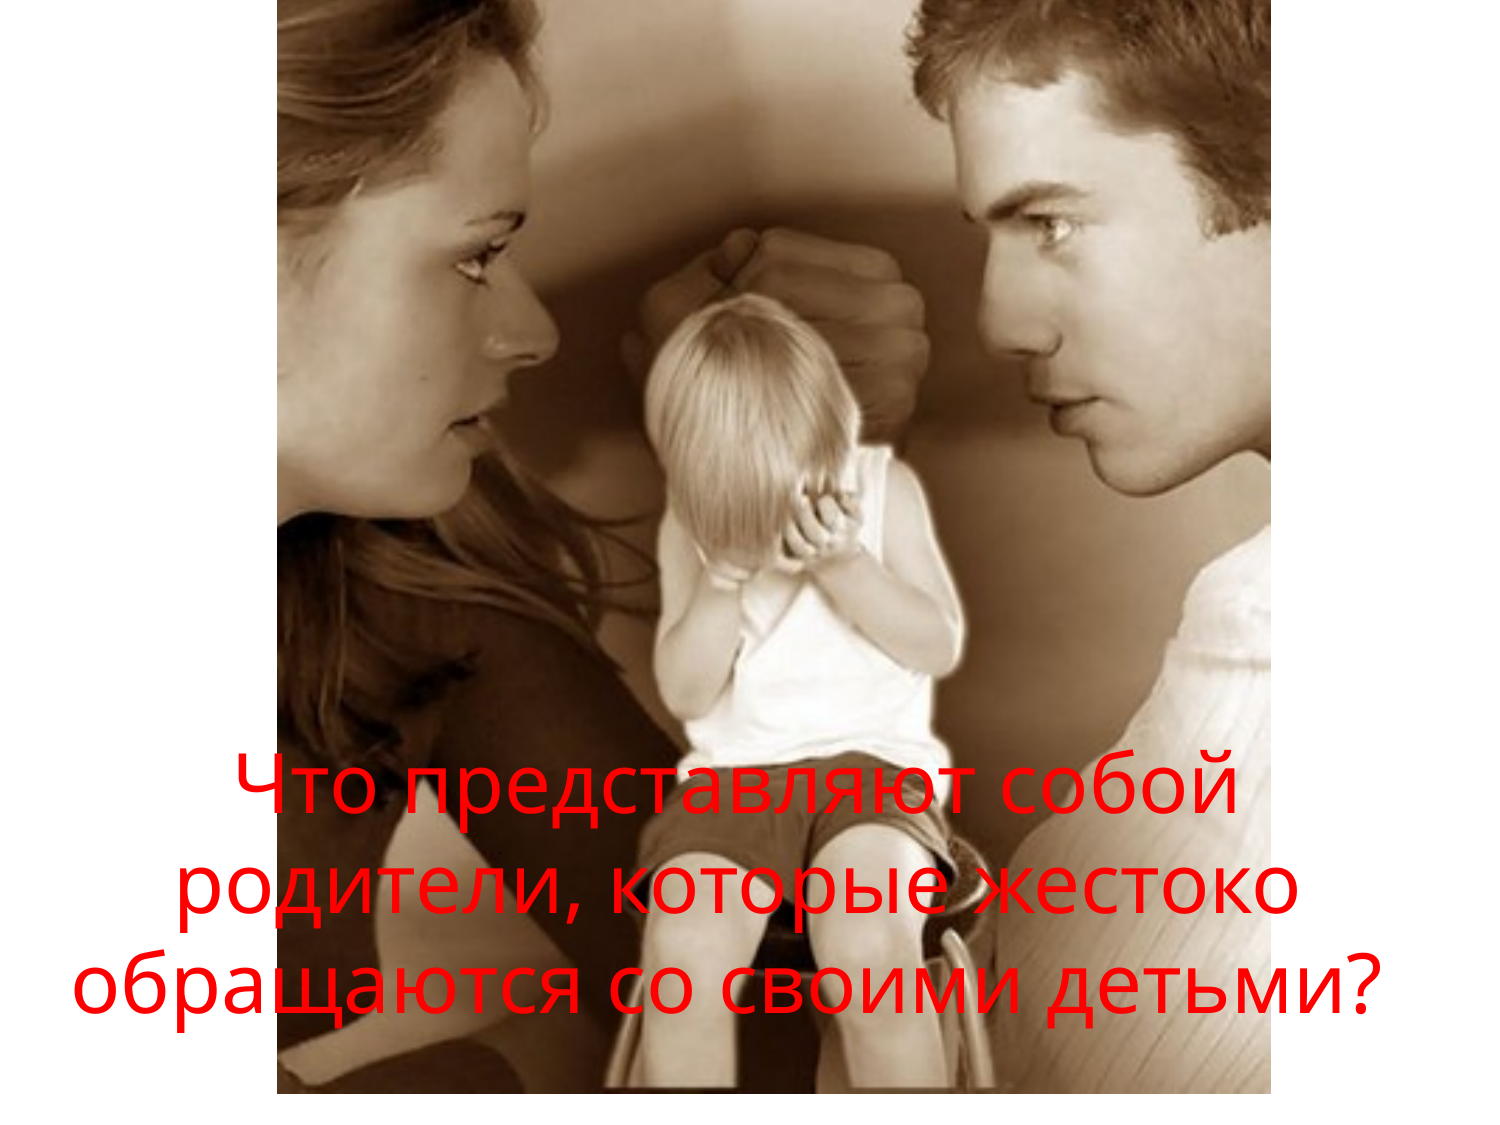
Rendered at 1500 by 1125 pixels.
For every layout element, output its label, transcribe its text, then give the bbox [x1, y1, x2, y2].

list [277, 0, 1271, 1094]
title Что представляют собой родители, которые жестоко обращаются со своими детьми? [29, 668, 272, 1092]
title Что представляют собой родители, которые жестоко обращаются со своими детьми? [1275, 668, 1447, 1092]
